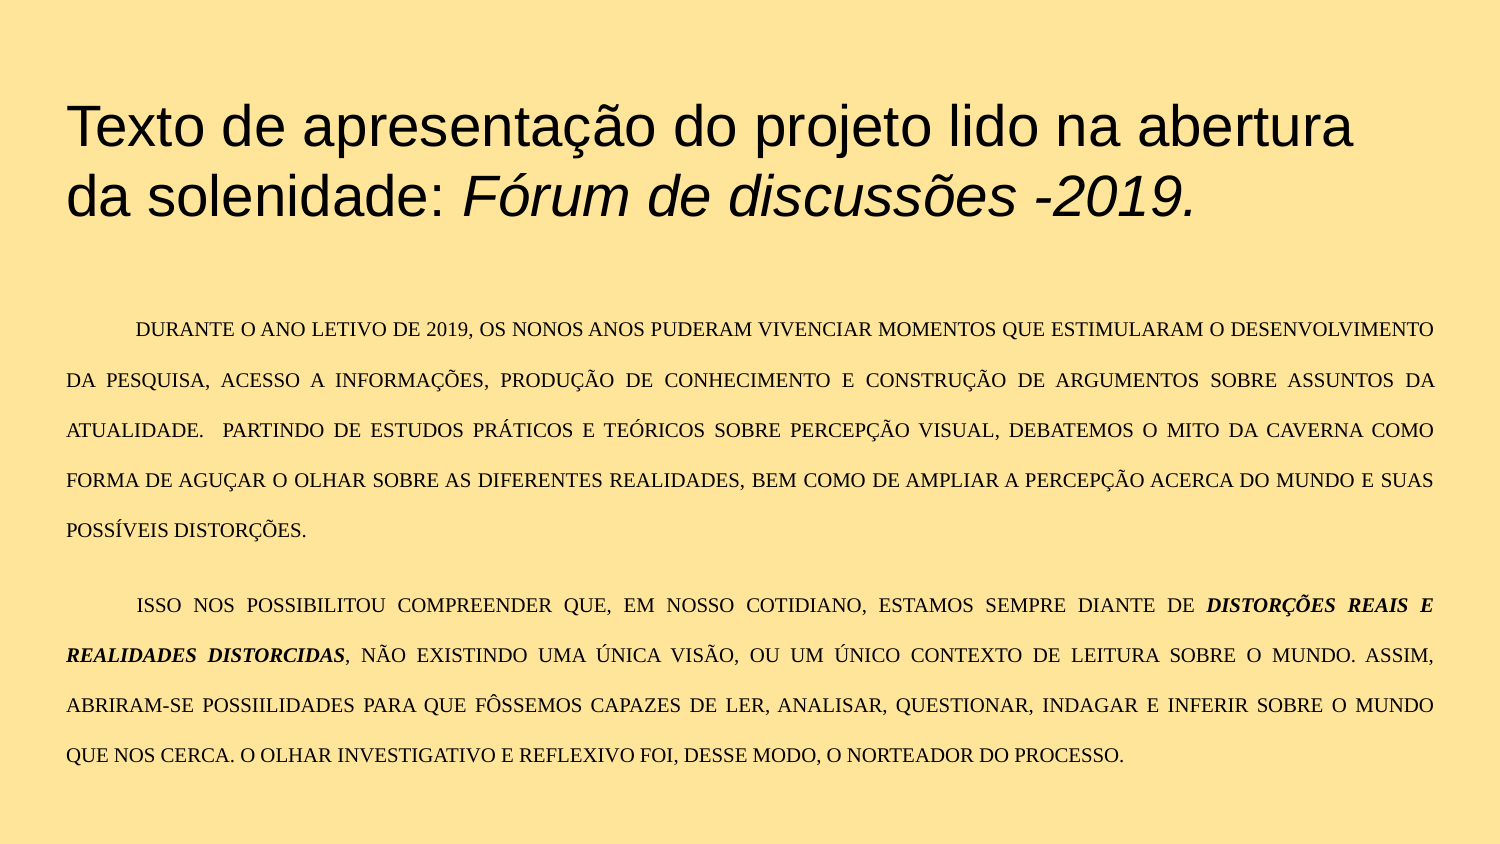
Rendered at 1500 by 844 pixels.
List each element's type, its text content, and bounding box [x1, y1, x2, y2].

title Texto de apresentação do projeto lido na abertura da solenidade: Fórum de discussões -2019. [51, 72, 1449, 167]
list DURANTE O ANO LETIVO DE 2019, OS NONOS ANOS PUDERAM VIVENCIAR MOMENTOS QUE ESTIMULARAM O DESENVOLVIMENTO DA PESQUISA, ACESSO A INFORMAÇÕES, PRODUÇÃO DE CONHECIMENTO E CONSTRUÇÃO DE ARGUMENTOS SOBRE ASSUNTOS DA ATUALIDADE. PARTINDO DE ESTUDOS PRÁTICOS E TEÓRICOS SOBRE PERCEPÇÃO VISUAL, DEBATEMOS O MITO DA CAVERNA COMO FORMA DE AGUÇAR O OLHAR SOBRE AS DIFERENTES REALIDADES, BEM COMO DE AMPLIAR A PERCEPÇÃO ACERCA DO MUNDO E SUAS POSSÍVEIS DISTORÇÕES. ISSO NOS POSSIBILITOU COMPREENDER QUE, EM NOSSO COTIDIANO, ESTAMOS SEMPRE DIANTE DE DISTORÇÕES REAIS E REALIDADES DISTORCIDAS, NÃO EXISTINDO UMA ÚNICA VISÃO, OU UM ÚNICO CONTEXTO DE LEITURA SOBRE O MUNDO. ASSIM, ABRIRAM-SE POSSIILIDADES PARA QUE FÔSSEMOS CAPAZES DE LER, ANALISAR, QUESTIONAR, INDAGAR E INFERIR SOBRE O MUNDO QUE NOS CERCA. O OLHAR INVESTIGATIVO E REFLEXIVO FOI, DESSE MODO, O NORTEADOR DO PROCESSO. [51, 266, 1449, 805]
